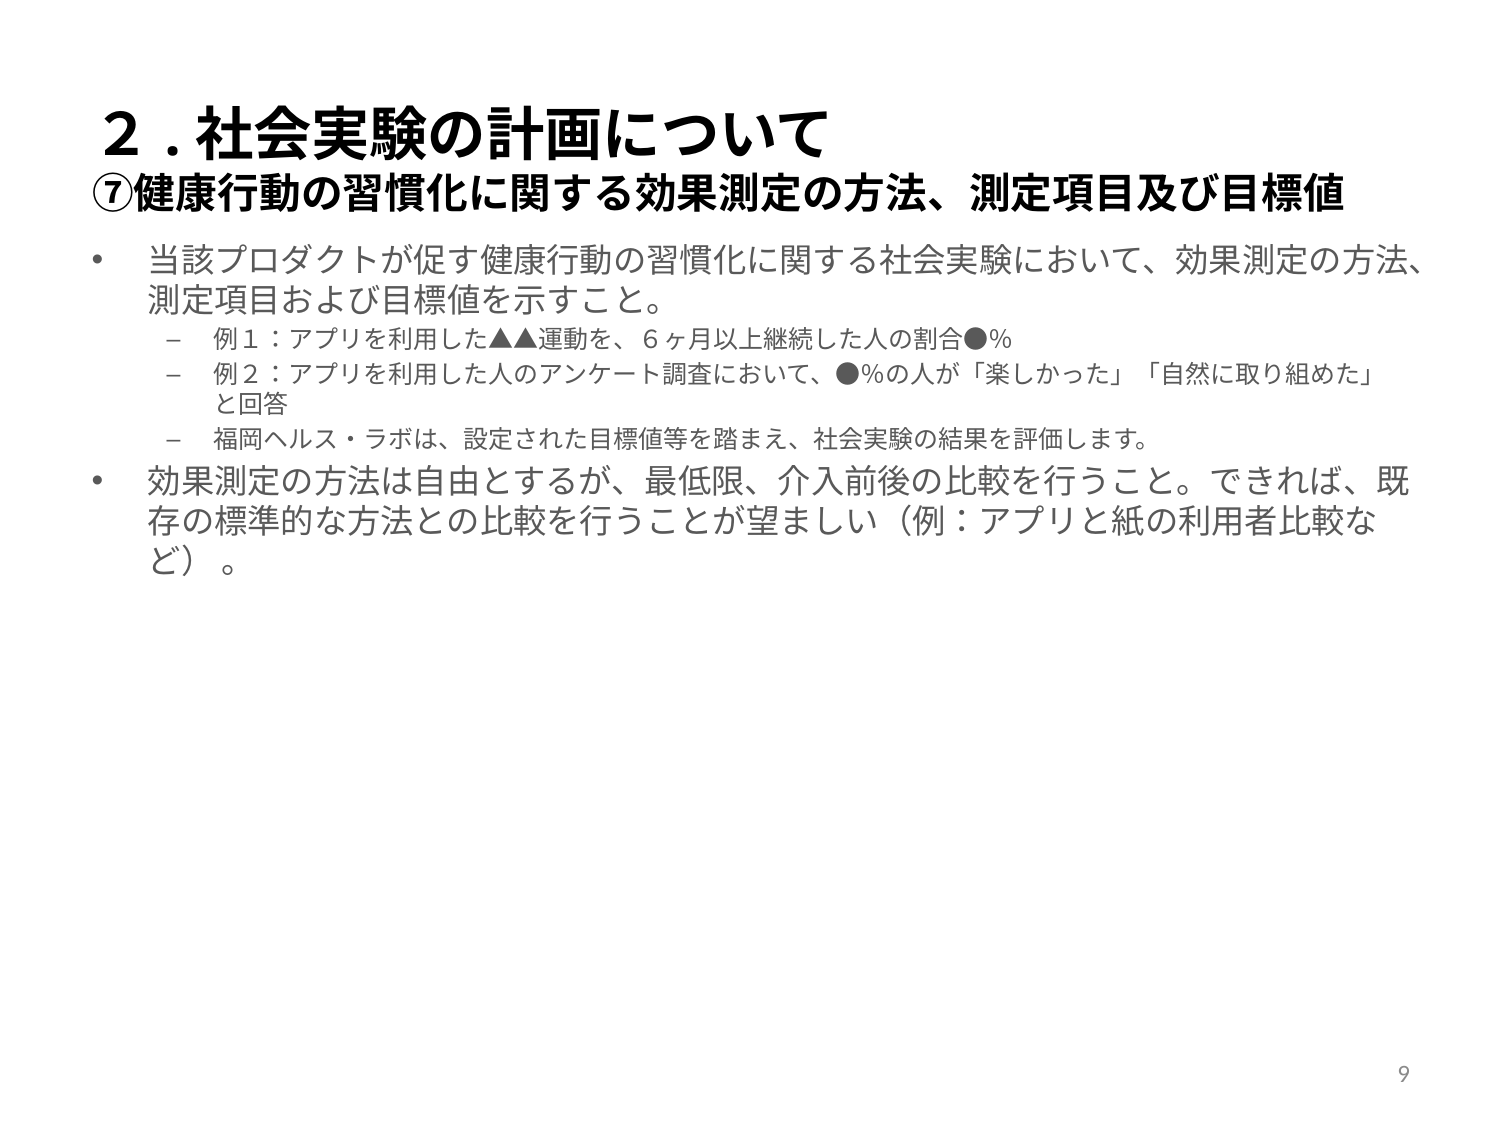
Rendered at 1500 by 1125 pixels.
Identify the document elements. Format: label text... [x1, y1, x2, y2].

title ２.社会実験の計画について ⑦健康行動の習慣化に関する効果測定の方法、測定項目及び目標値 [77, 63, 1428, 251]
slide_number 9 [1074, 1042, 1425, 1103]
list 当該プロダクトが促す健康行動の習慣化に関する社会実験において、効果測定の方法、測定項目および目標値を示すこと。 例１：アプリを利用した▲▲運動を、６ヶ月以上継続した人の割合●％ 例２：アプリを利用した人のアンケート調査において、●％の人が「楽しかった」「自然に取り組めた」と回答 福岡ヘルス・ラボは、設定された目標値等を踏まえ、社会実験の結果を評価します。 効果測定の方法は自由とするが、最低限、介入前後の比較を行うこと。できれば、既存の標準的な方法との比較を行うことが望ましい（例：アプリと紙の利用者比較など） 。 [76, 231, 1425, 900]
